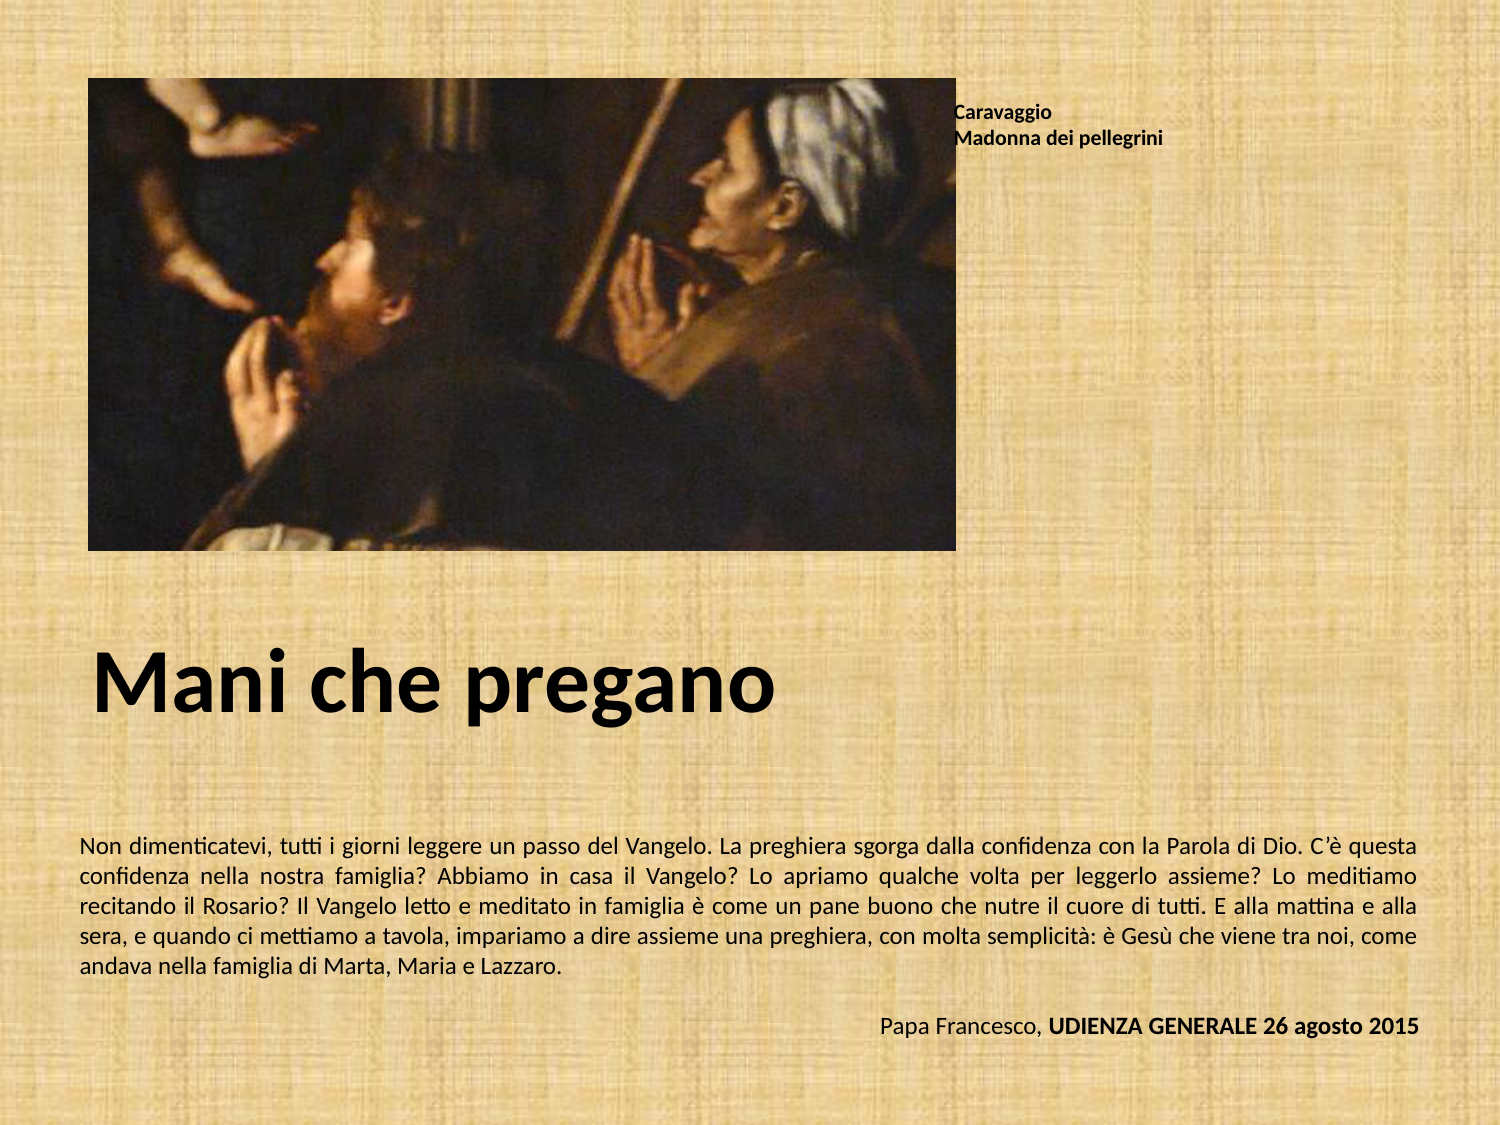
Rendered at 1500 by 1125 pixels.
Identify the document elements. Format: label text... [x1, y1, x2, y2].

text_box Mani che pregano [76, 613, 1447, 739]
text_box Caravaggio Madonna dei pellegrini [960, 89, 1412, 158]
text_box Non dimenticatevi, tutti i giorni leggere un passo del Vangelo. La preghiera sgorga dalla confidenza con la Parola di Dio. C’è questa confidenza nella nostra famiglia? Abbiamo in casa il Vangelo? Lo apriamo qualche volta per leggerlo assieme? Lo meditiamo recitando il Rosario? Il Vangelo letto e meditato in famiglia è come un pane buono che nutre il cuore di tutti. E alla mattina e alla sera, e quando ci mettiamo a tavola, impariamo a dire assieme una preghiera, con molta semplicità: è Gesù che viene tra noi, come andava nella famiglia di Marta, Maria e Lazzaro. Papa Francesco, UDIENZA GENERALE 26 agosto 2015 [64, 822, 1436, 1047]
picture [0, 0, 1500, 1125]
